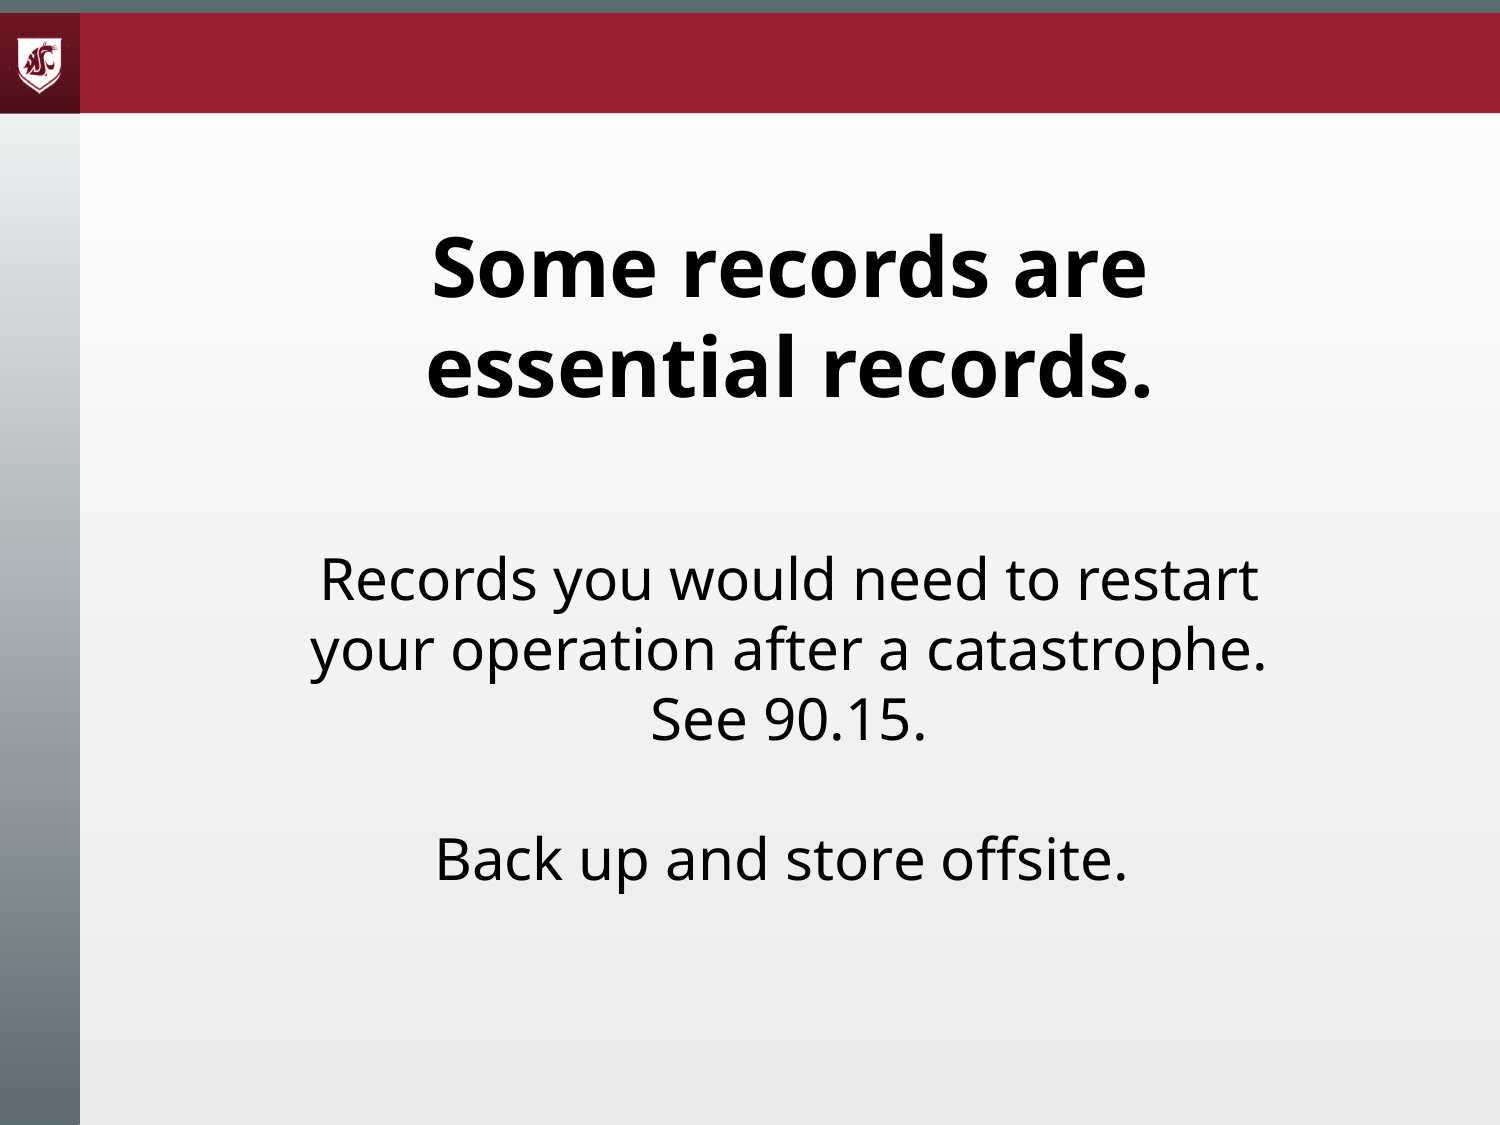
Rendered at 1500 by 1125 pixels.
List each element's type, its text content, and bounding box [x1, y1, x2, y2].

picture [9, 27, 69, 100]
text_box Records you would need to restart your operation after a catastrophe. See 90.15. Back up and store offsite. [78, 541, 1500, 892]
text_box Some records are essential records. [79, 213, 1500, 414]
